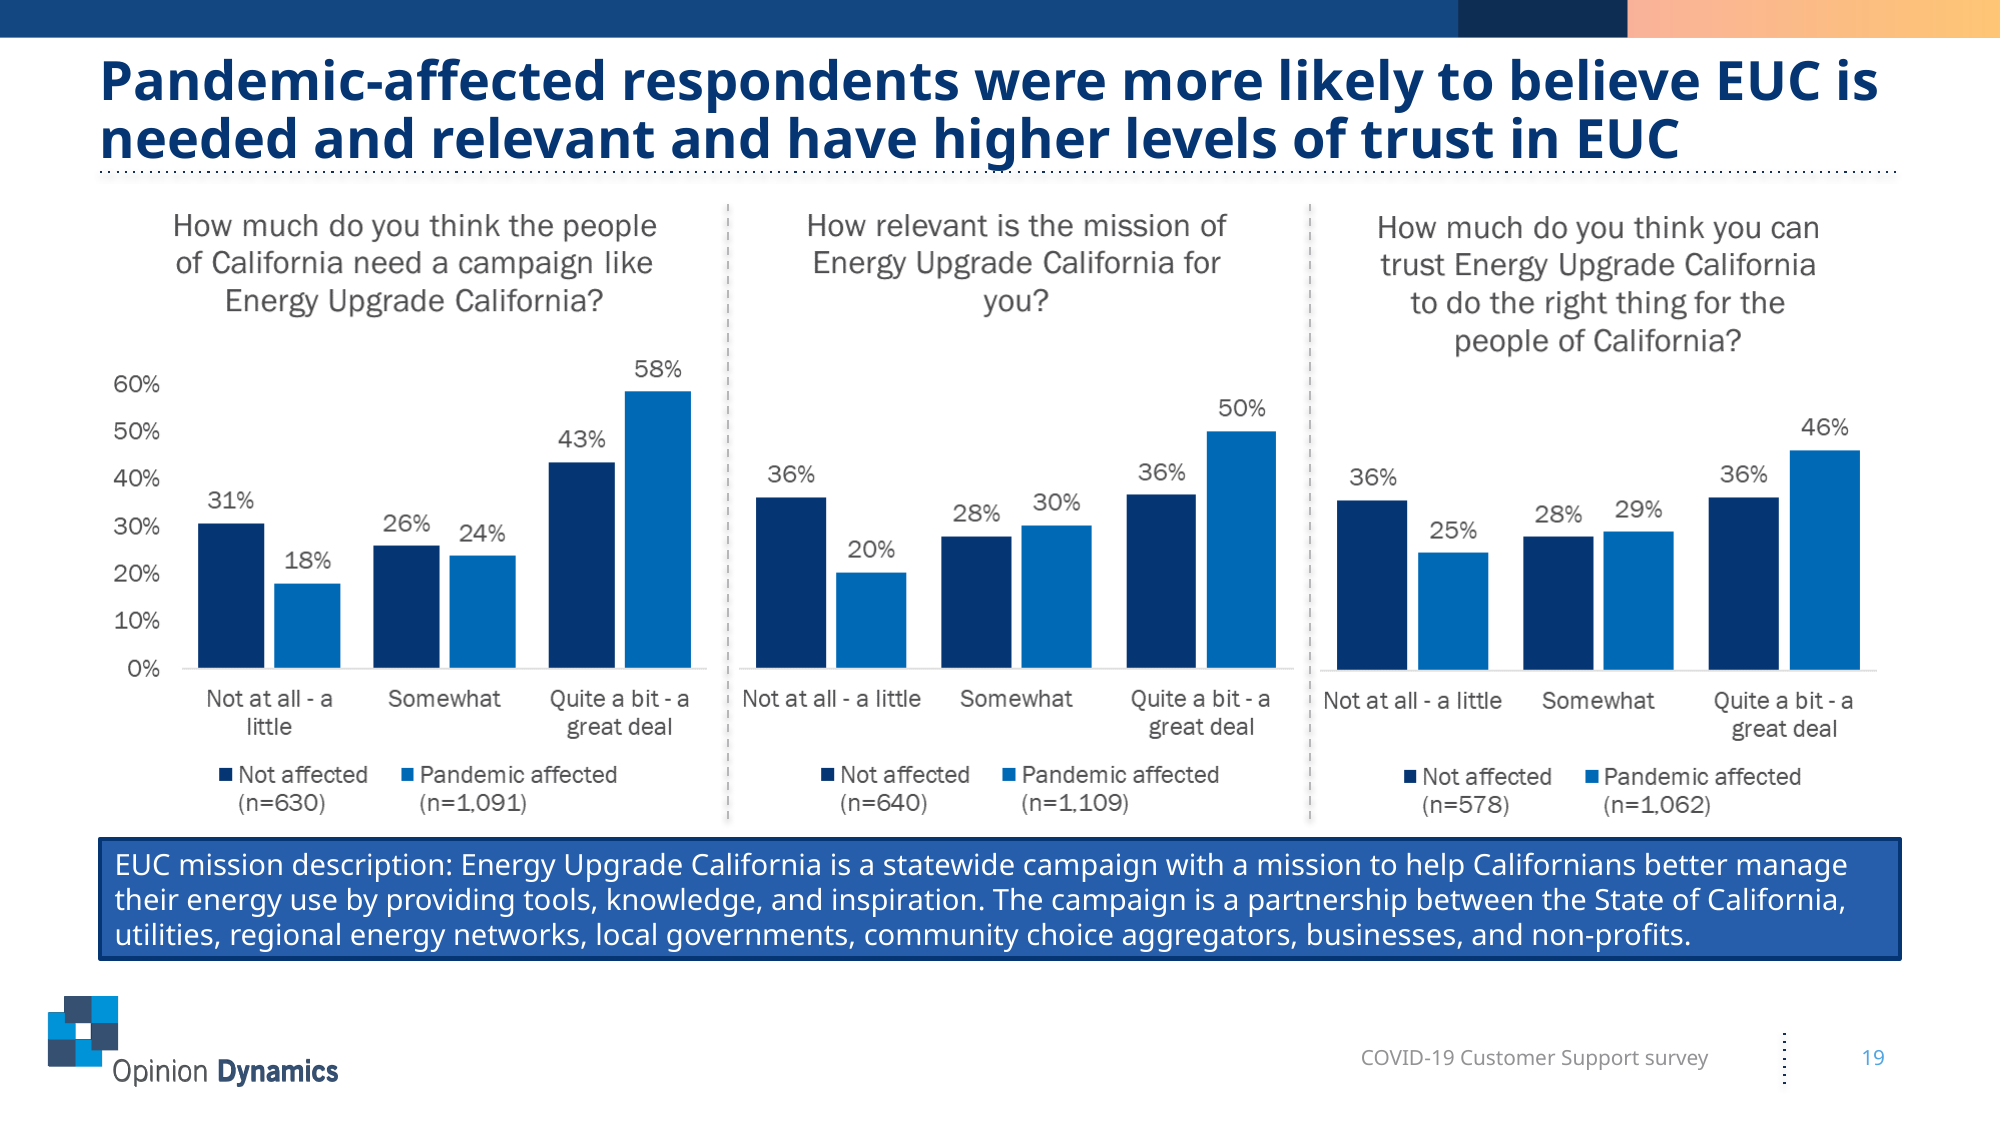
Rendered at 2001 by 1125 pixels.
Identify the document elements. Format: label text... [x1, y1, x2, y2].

text_box EUC mission description: Energy Upgrade California is a statewide campaign with a mission to help Californians better manage their energy use by providing tools, knowledge, and inspiration. The campaign is a partnership between the State of California, utilities, regional energy networks, local governments, community choice aggregators, businesses, and non-profits. [98, 841, 1902, 961]
footer COVID-19 Customer Support survey [1080, 1031, 1724, 1084]
slide_number 19 [1809, 1031, 1900, 1086]
title Pandemic-affected respondents were more likely to believe EUC is needed and relevant and have higher levels of trust in EUC [99, 64, 1900, 160]
picture [0, 0, 2000, 1125]
